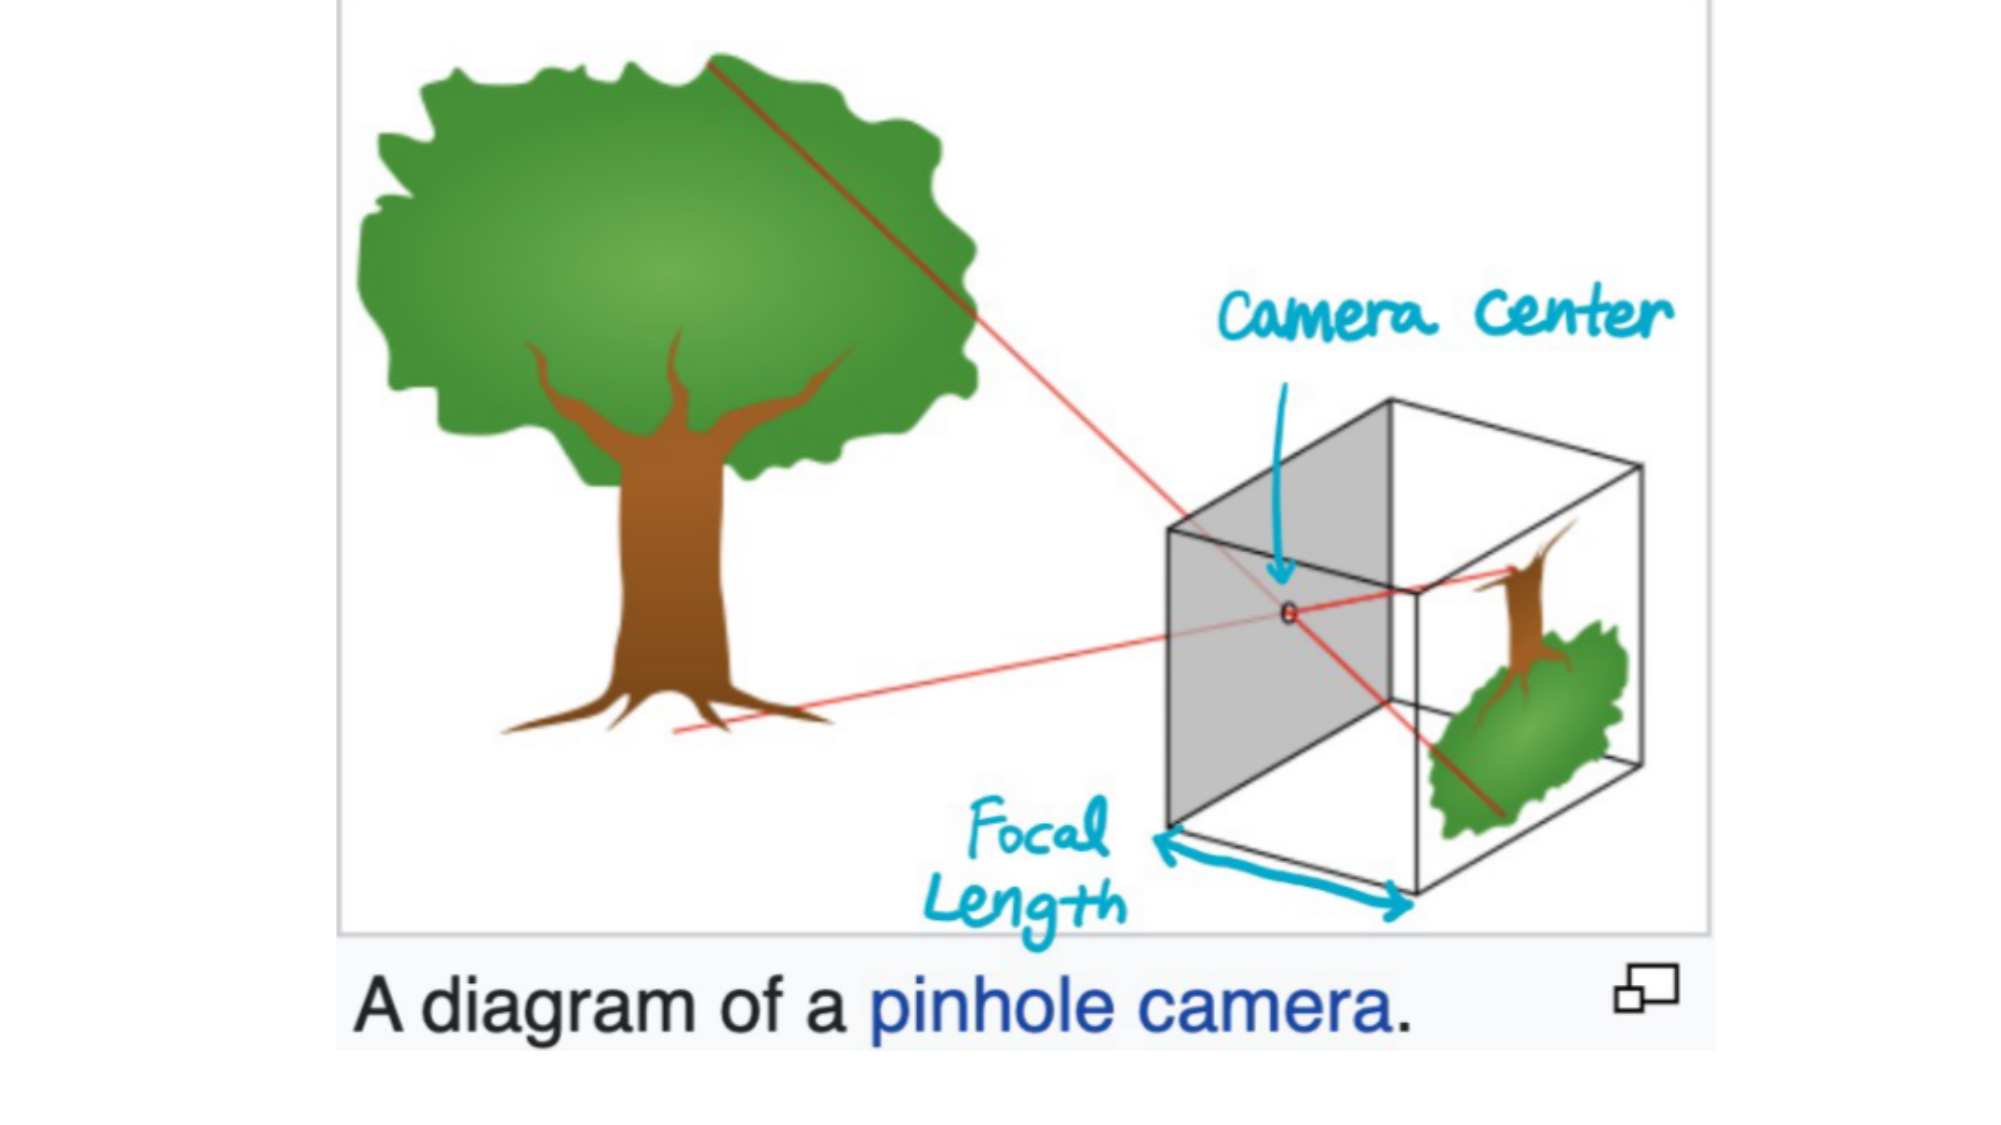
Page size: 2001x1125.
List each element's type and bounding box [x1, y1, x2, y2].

list [336, 0, 1716, 1051]
